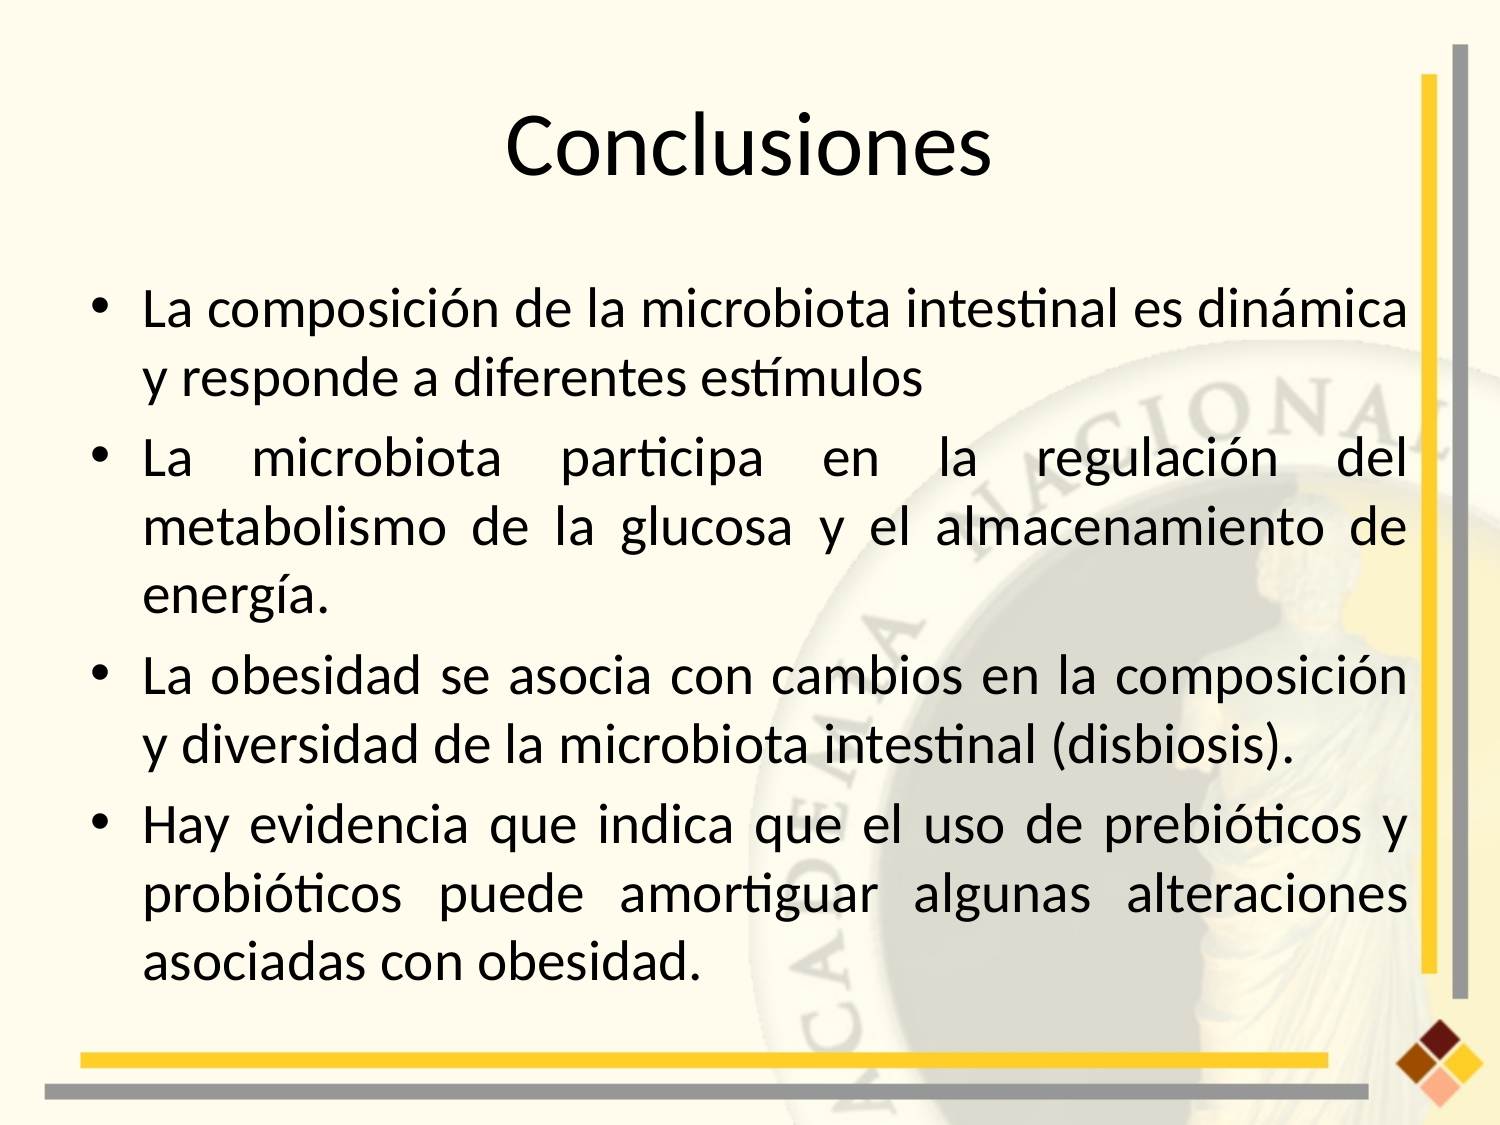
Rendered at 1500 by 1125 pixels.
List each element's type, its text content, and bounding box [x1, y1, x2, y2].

picture [0, 0, 1500, 1125]
title Conclusiones [75, 45, 1425, 233]
list La composición de la microbiota intestinal es dinámica y responde a diferentes estímulos La microbiota participa en la regulación del metabolismo de la glucosa y el almacenamiento de energía. La obesidad se asocia con cambios en la composición y diversidad de la microbiota intestinal (disbiosis). Hay evidencia que indica que el uso de prebióticos y probióticos puede amortiguar algunas alteraciones asociadas con obesidad. [75, 262, 1425, 1005]
